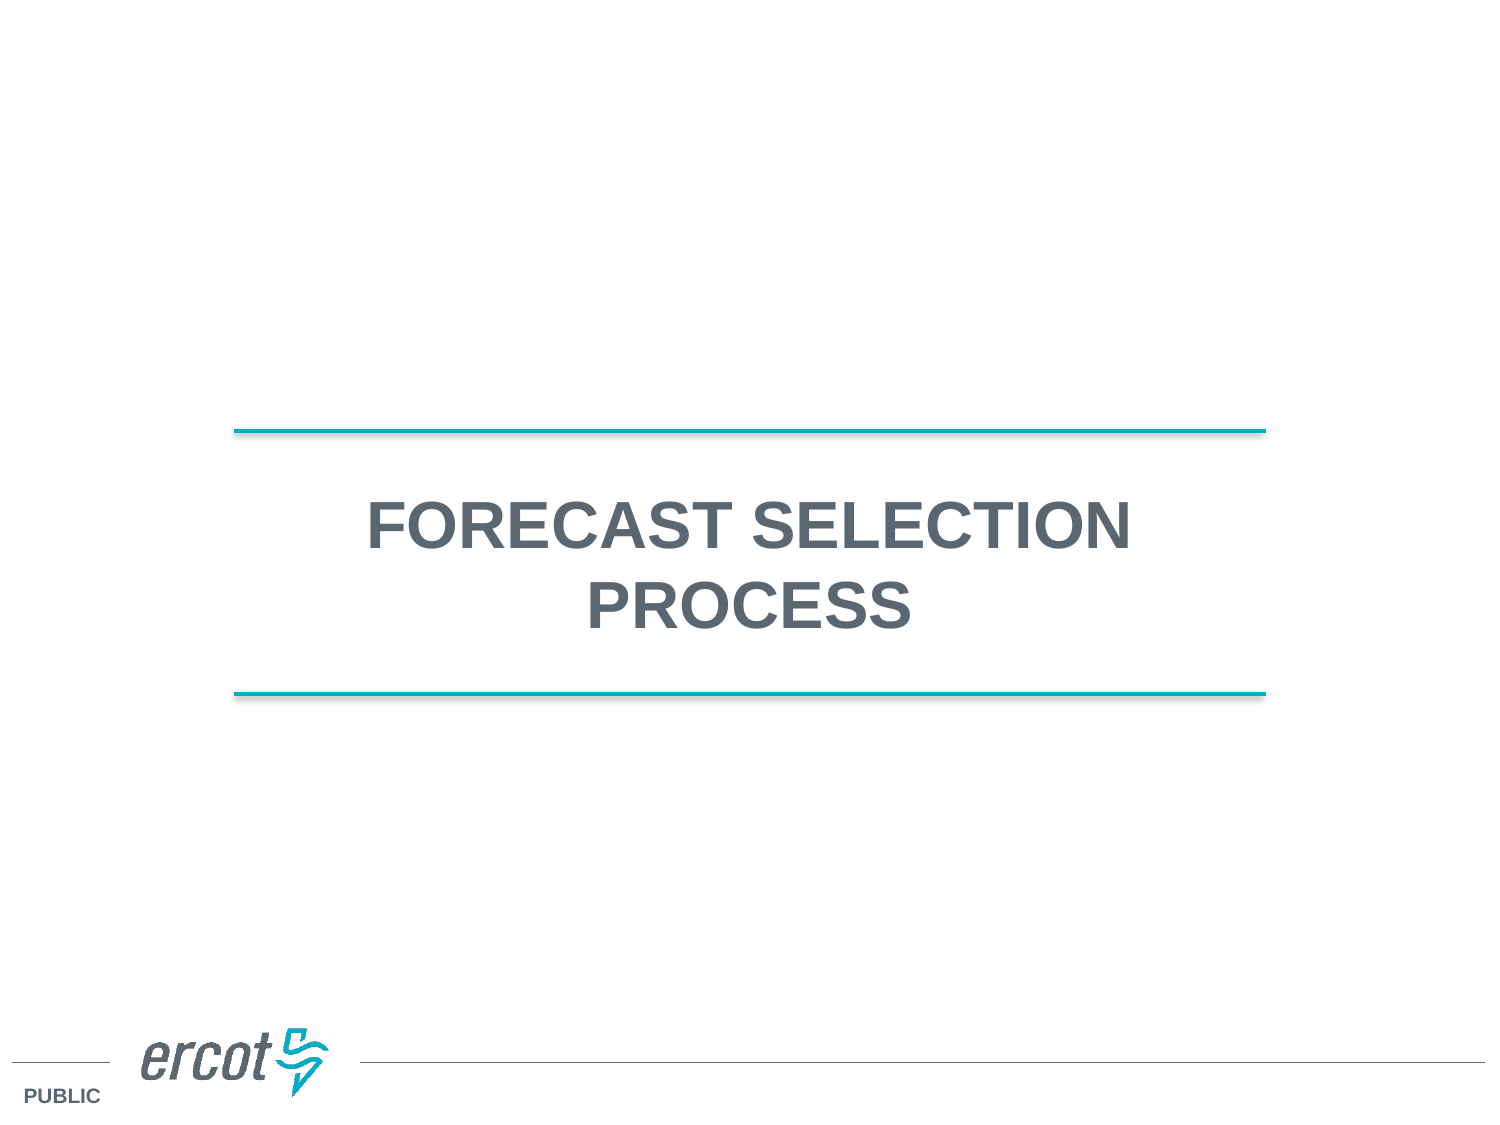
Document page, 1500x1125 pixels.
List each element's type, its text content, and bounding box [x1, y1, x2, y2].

picture [137, 1024, 332, 1100]
list Forecast Selection process [234, 474, 1266, 638]
